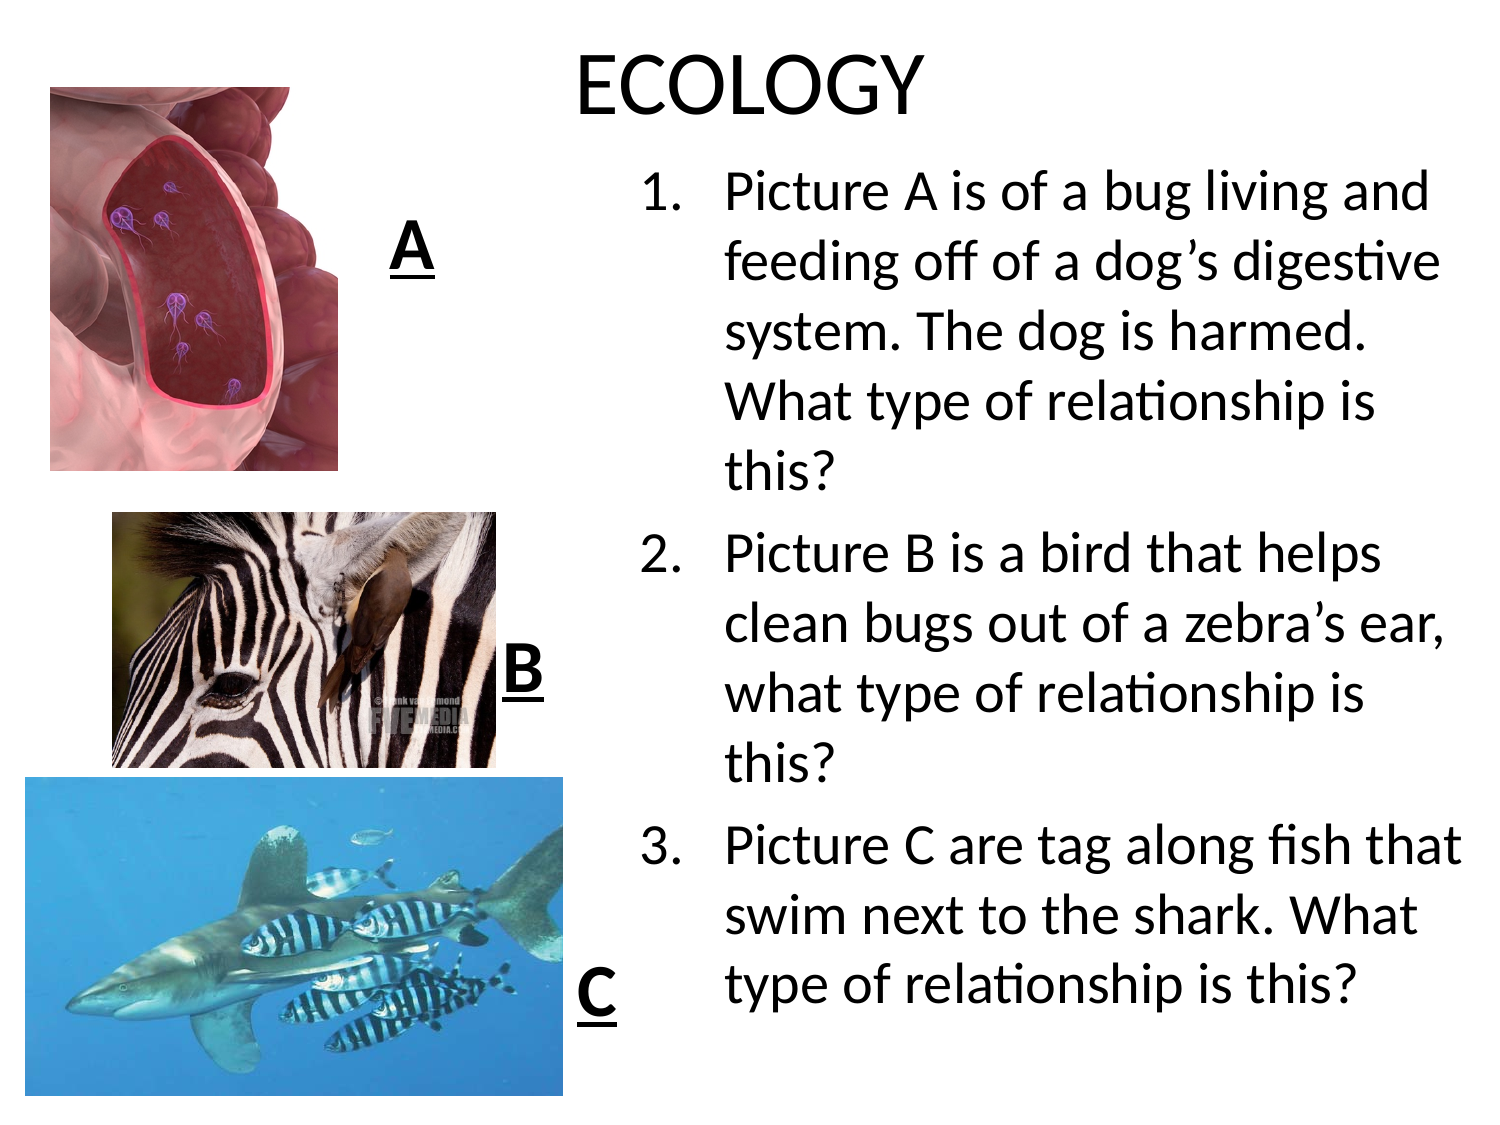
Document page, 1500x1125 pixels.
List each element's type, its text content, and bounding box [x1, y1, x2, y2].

list Picture A is of a bug living and feeding off of a dog’s digestive system. The dog is harmed. What type of relationship is this? Picture B is a bird that helps clean bugs out of a zebra’s ear, what type of relationship is this? Picture C are tag along fish that swim next to the shark. What type of relationship is this? [624, 145, 1500, 1013]
text_box B [501, 609, 608, 715]
title ECOLOGY [75, 12, 1425, 143]
text_box C [567, 934, 684, 1040]
picture [25, 777, 563, 1096]
picture [49, 87, 338, 472]
text_box A [374, 187, 496, 293]
picture [112, 512, 496, 768]
